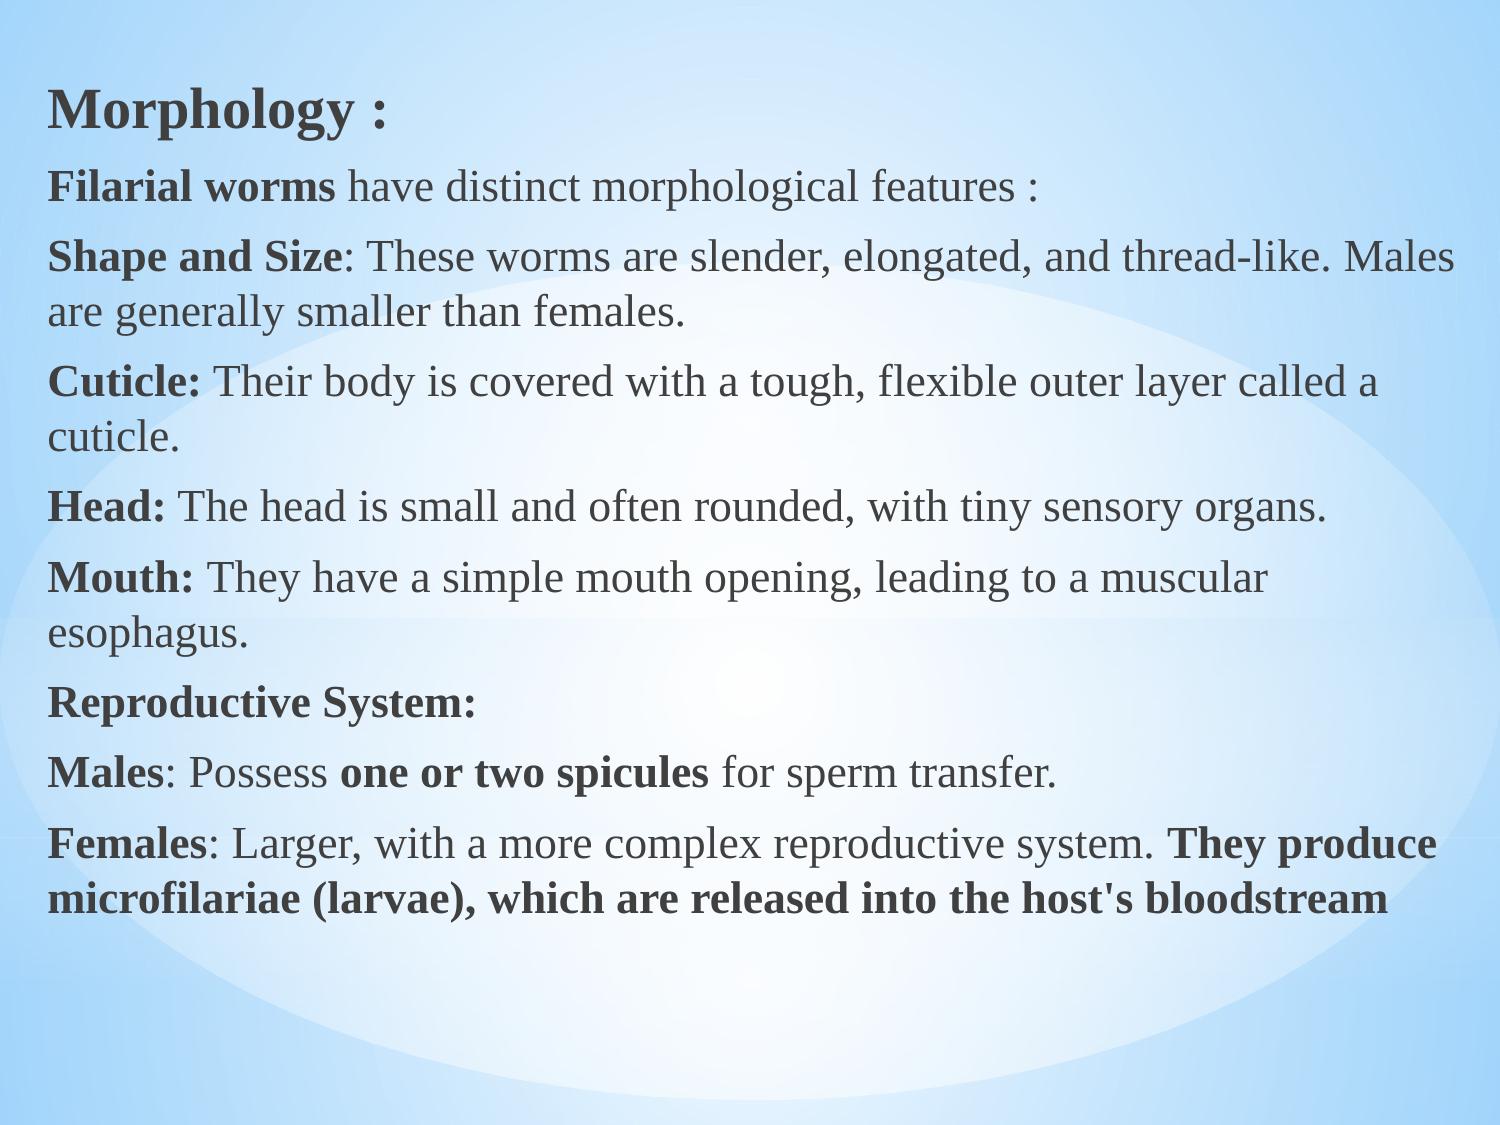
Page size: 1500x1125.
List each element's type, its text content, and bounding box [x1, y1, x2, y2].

list Morphology : Filarial worms have distinct morphological features : Shape and Size: These worms are slender, elongated, and thread-like. Males are generally smaller than females. Cuticle: Their body is covered with a tough, flexible outer layer called a cuticle. Head: The head is small and often rounded, with tiny sensory organs. Mouth: They have a simple mouth opening, leading to a muscular esophagus. Reproductive System: Males: Possess one or two spicules for sperm transfer. Females: Larger, with a more complex reproductive system. They produce microfilariae (larvae), which are released into the host's bloodstream [24, 62, 1475, 1113]
